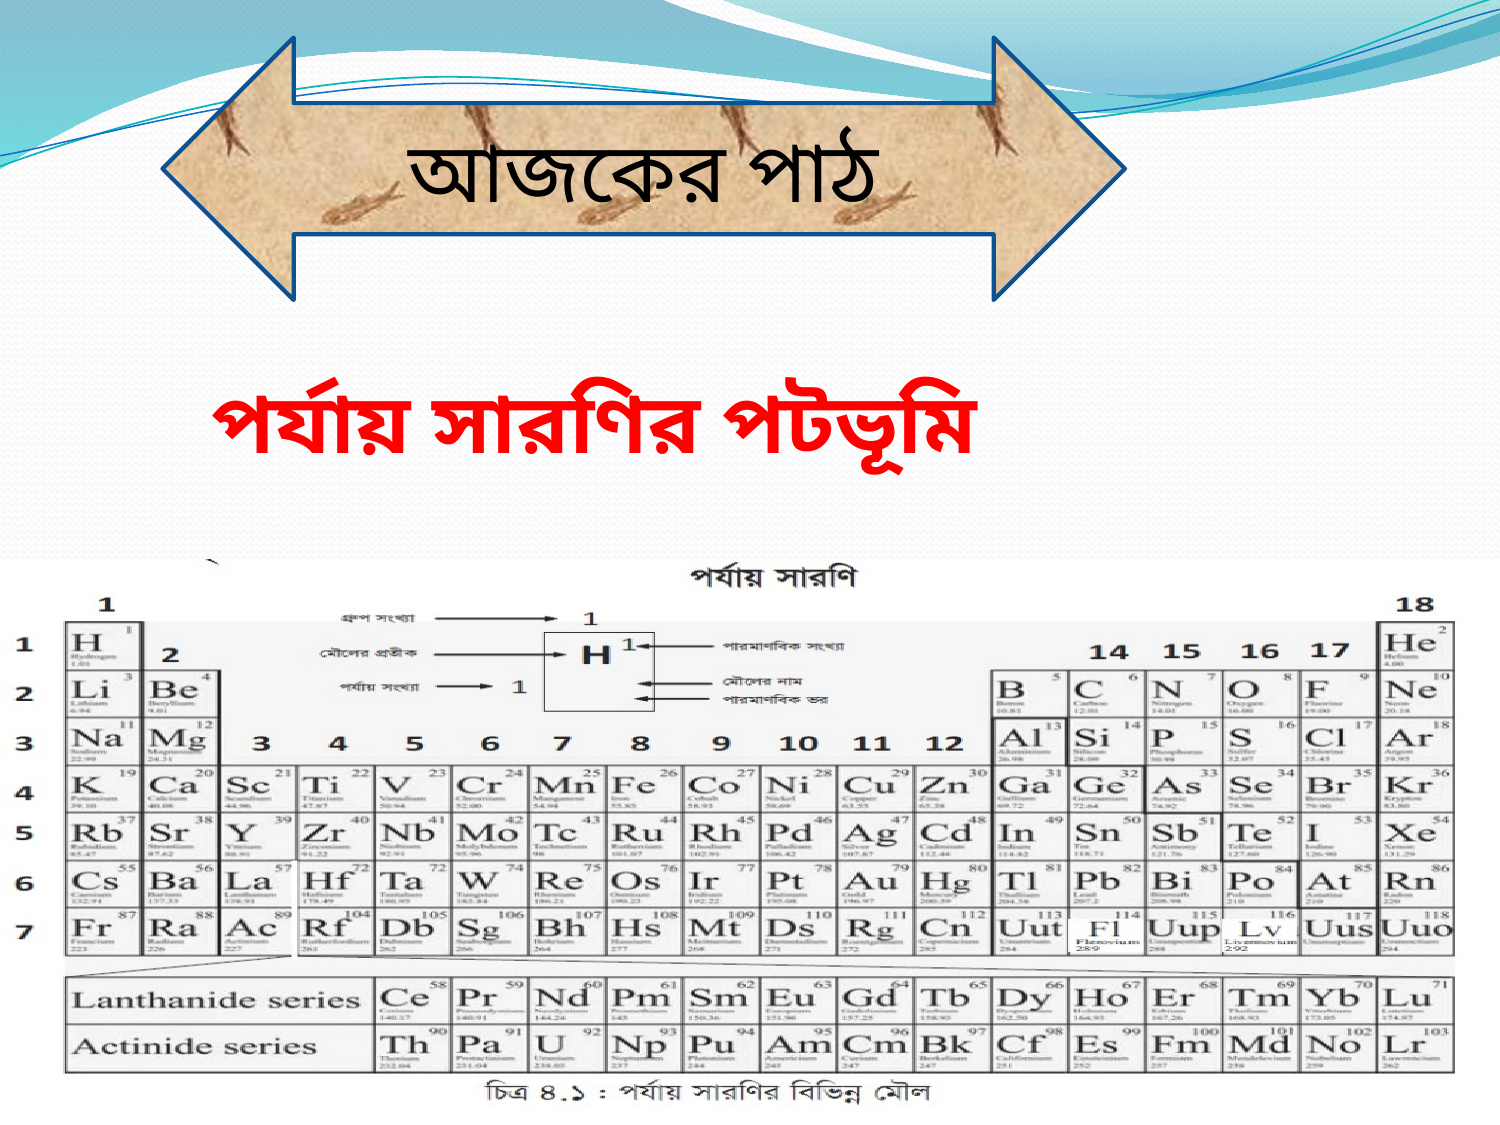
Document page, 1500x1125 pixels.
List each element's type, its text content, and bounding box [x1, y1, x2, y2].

picture [0, 559, 1500, 1125]
text_box আজকের পাঠ [160, 35, 1128, 302]
text_box পর্যায় সারণির পটভূমি [187, 362, 1325, 478]
